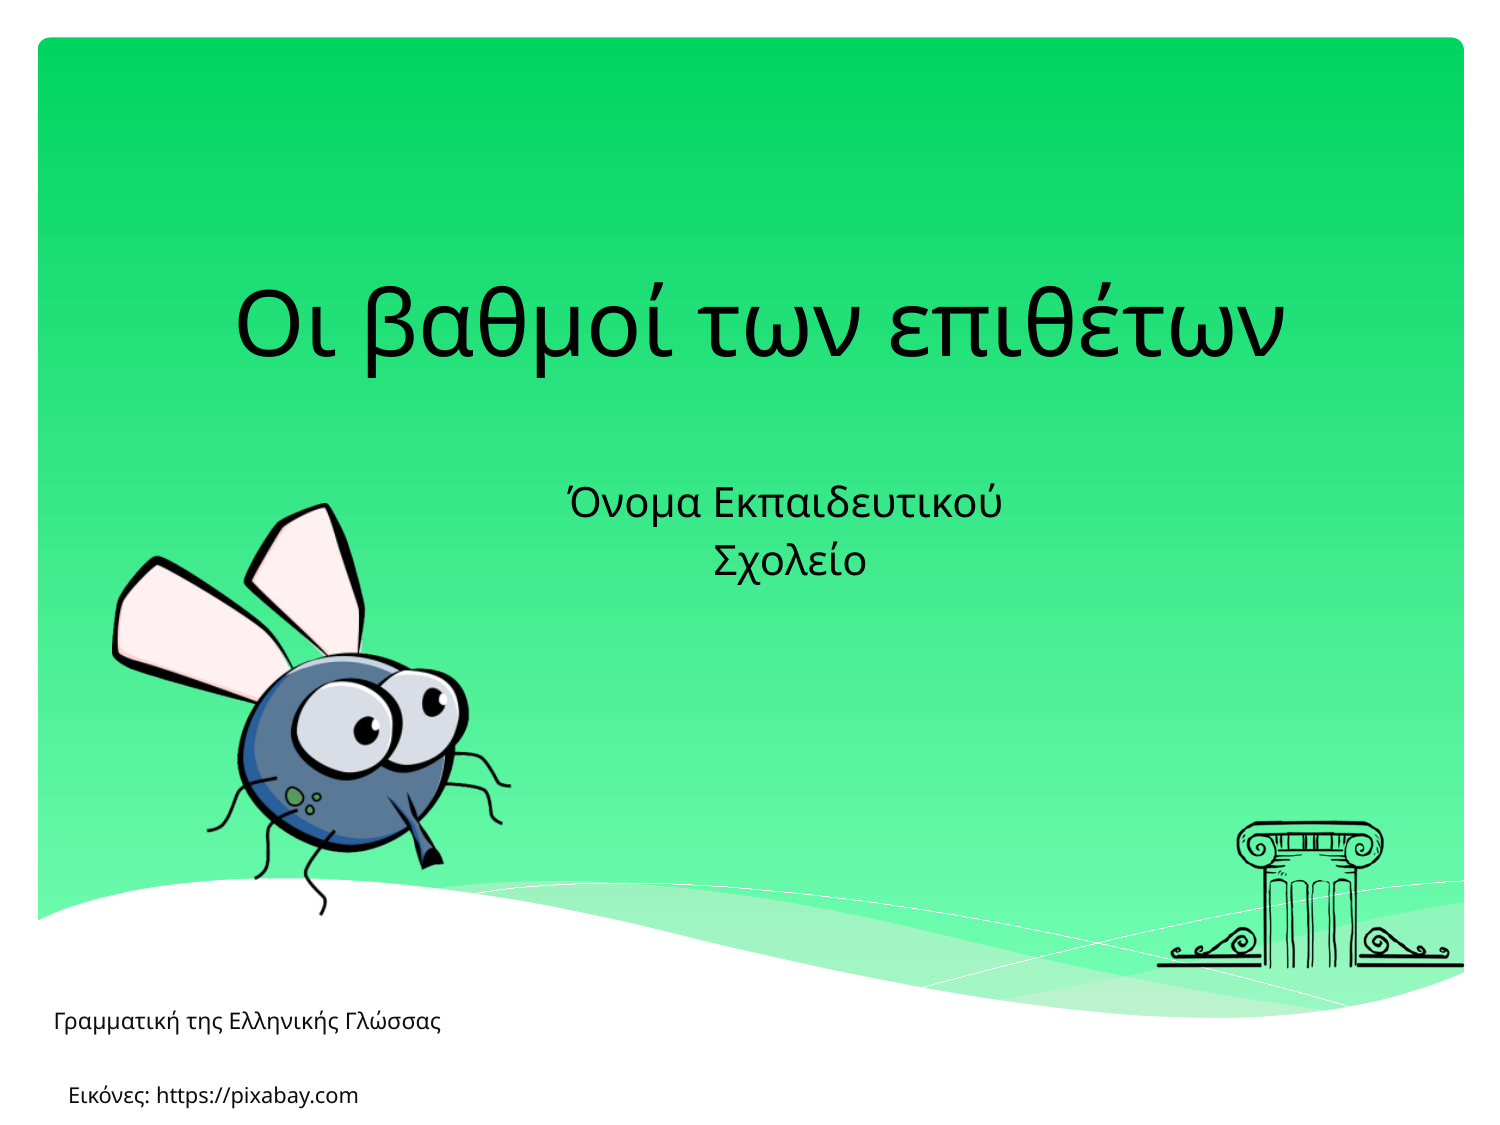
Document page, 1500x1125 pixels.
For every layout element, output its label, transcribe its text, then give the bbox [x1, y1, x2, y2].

picture [1152, 820, 1465, 969]
footer Εικόνες: https://pixabay.com [53, 1065, 675, 1125]
title Οι βαθμοί των επιθέτων [123, 90, 1399, 382]
subtitle Όνομα Εκπαιδευτικού Σχολείο [265, 468, 1316, 710]
picture [111, 503, 513, 918]
text_box Γραμματική της Ελληνικής Γλώσσας [38, 999, 457, 1042]
